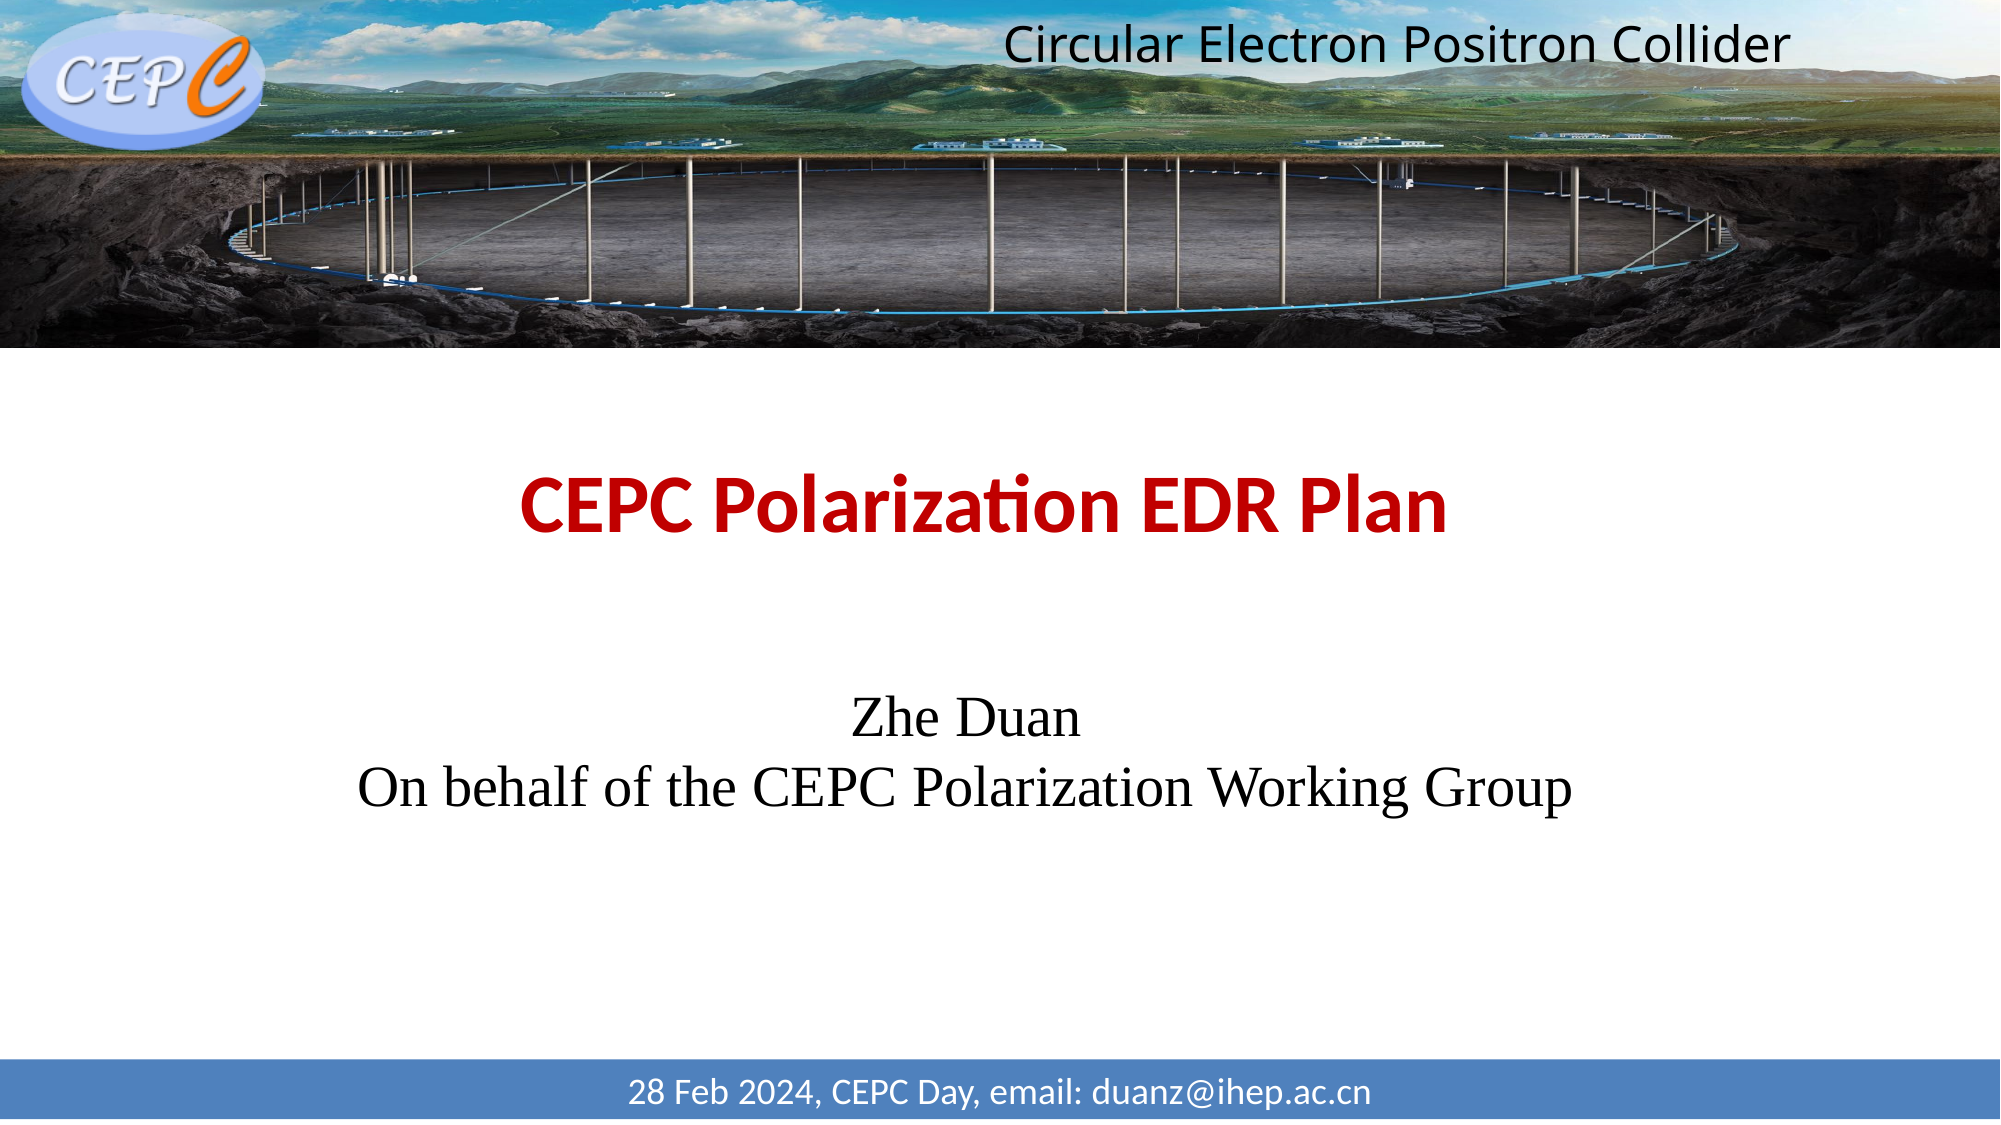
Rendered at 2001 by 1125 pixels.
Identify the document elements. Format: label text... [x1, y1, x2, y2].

picture [0, 0, 2000, 348]
text_box CEPC Polarization EDR Plan [277, 397, 1693, 615]
text_box 28 Feb 2024, CEPC Day, email: duanz@ihep.ac.cn [0, 1059, 2000, 1120]
text_box Zhe Duan On behalf of the CEPC Polarization Working Group [314, 671, 1618, 826]
slide_number 1 [1433, 1042, 1900, 1103]
